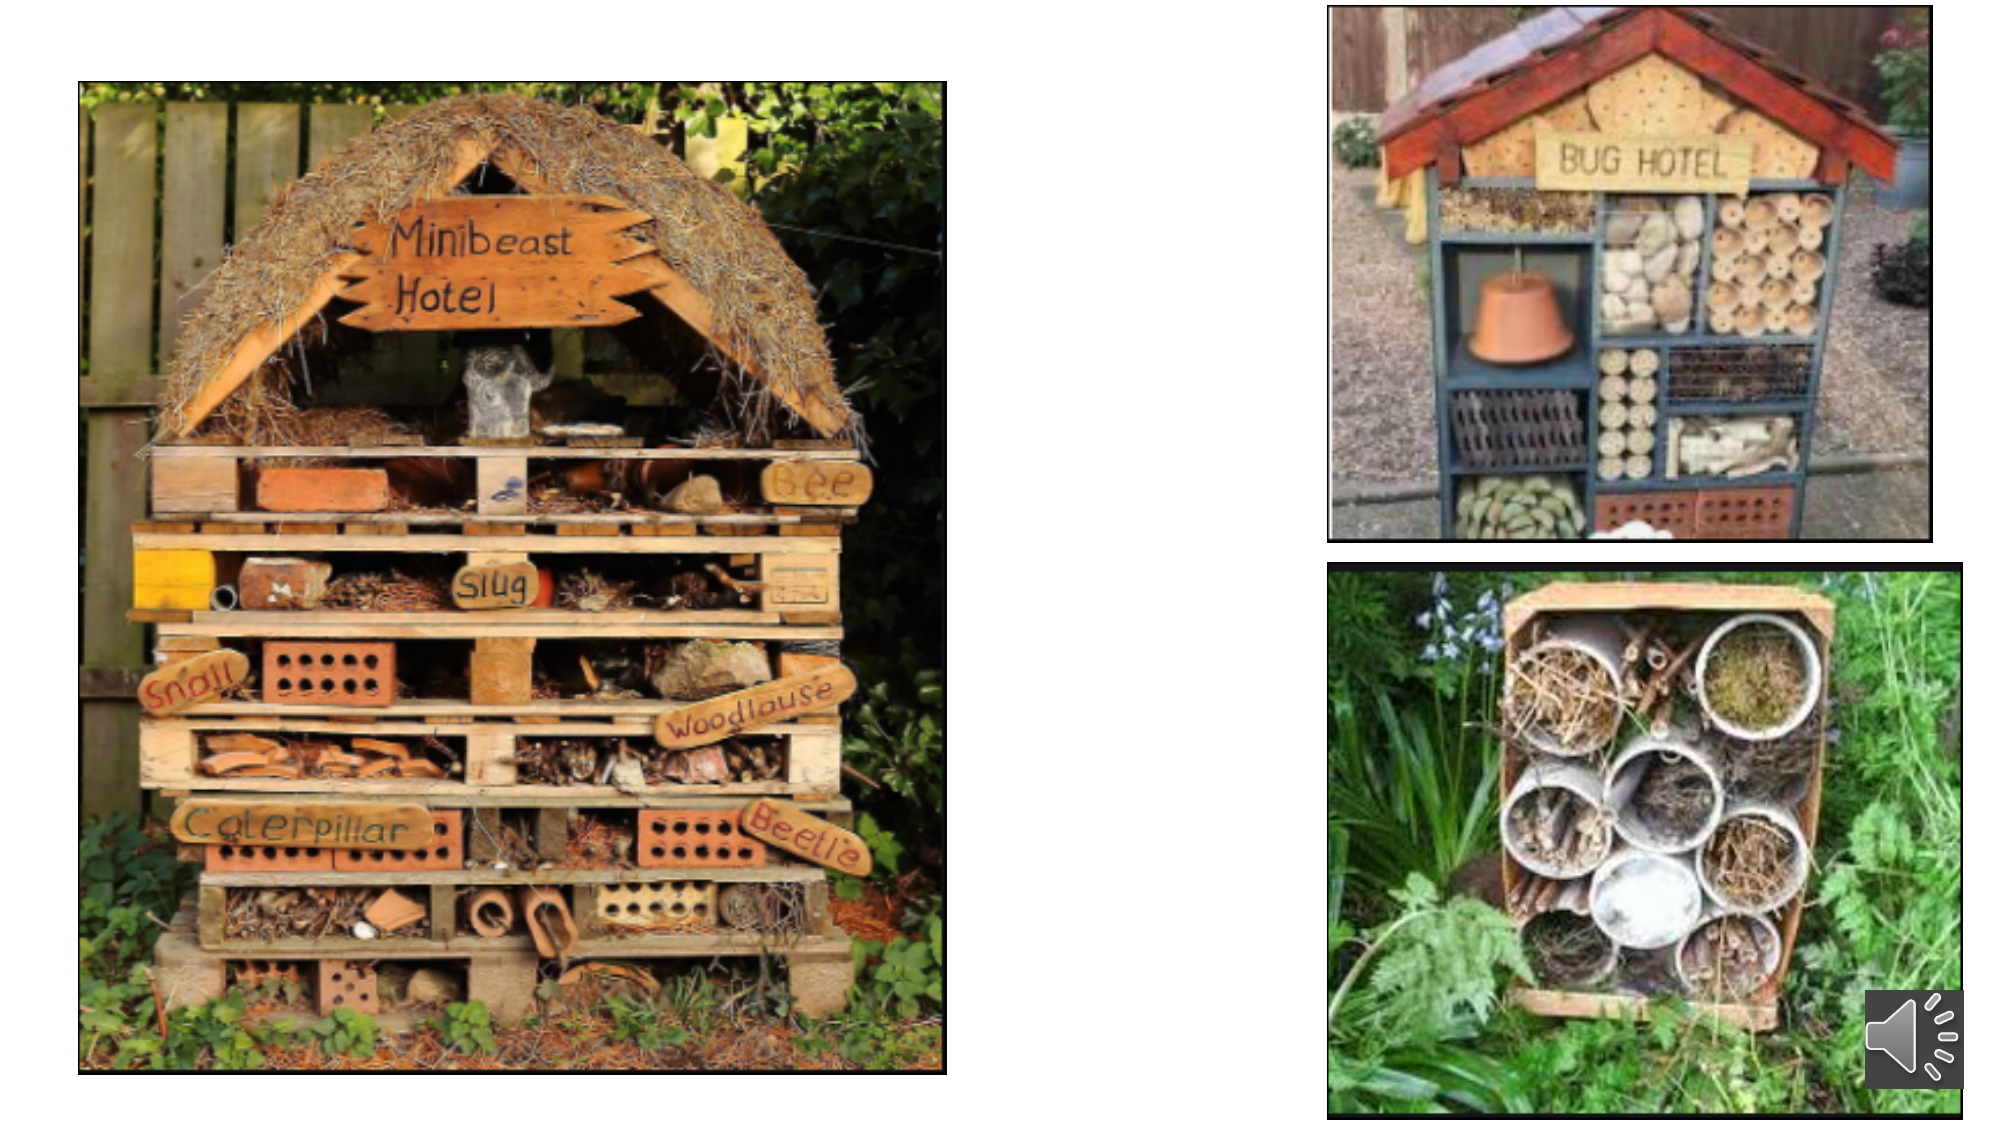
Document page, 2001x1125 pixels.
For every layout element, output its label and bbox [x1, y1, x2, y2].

picture [78, 81, 947, 1075]
picture [1327, 5, 1933, 543]
picture [1327, 562, 1965, 1120]
